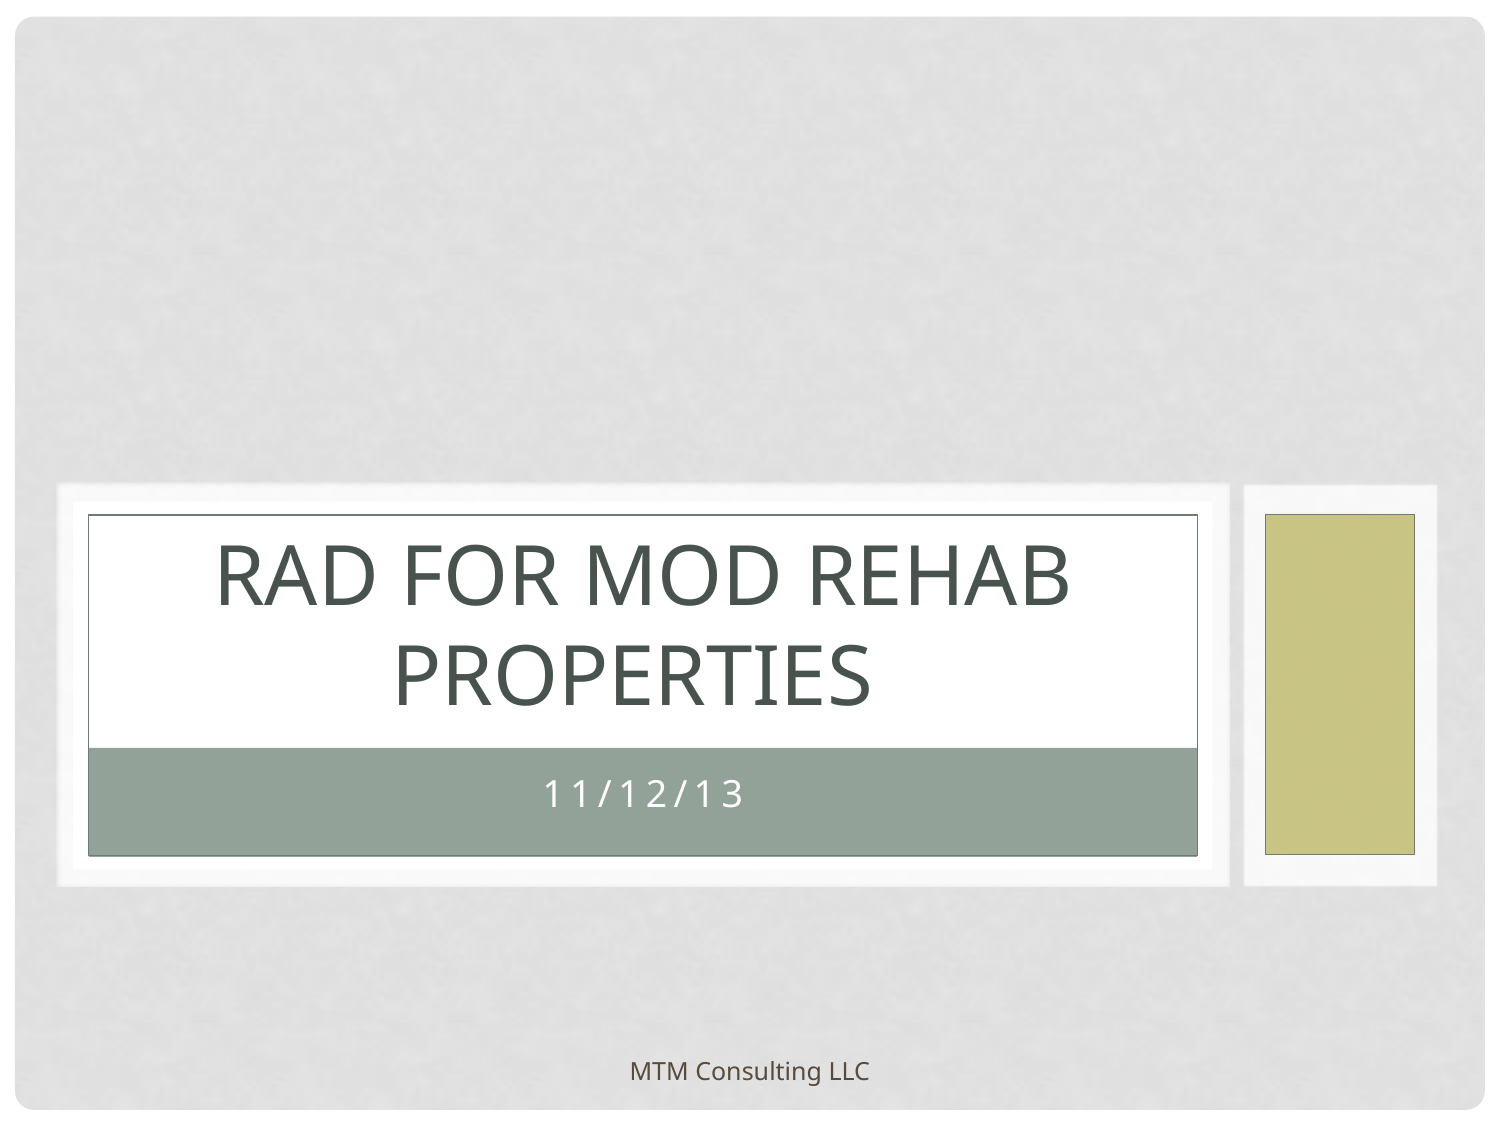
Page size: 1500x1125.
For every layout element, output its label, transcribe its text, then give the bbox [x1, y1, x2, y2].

footer MTM Consulting LLC [512, 1042, 988, 1103]
subtitle 11/12/13 [105, 762, 1181, 838]
title RAD for Mod Rehab properties [99, 529, 1187, 730]
